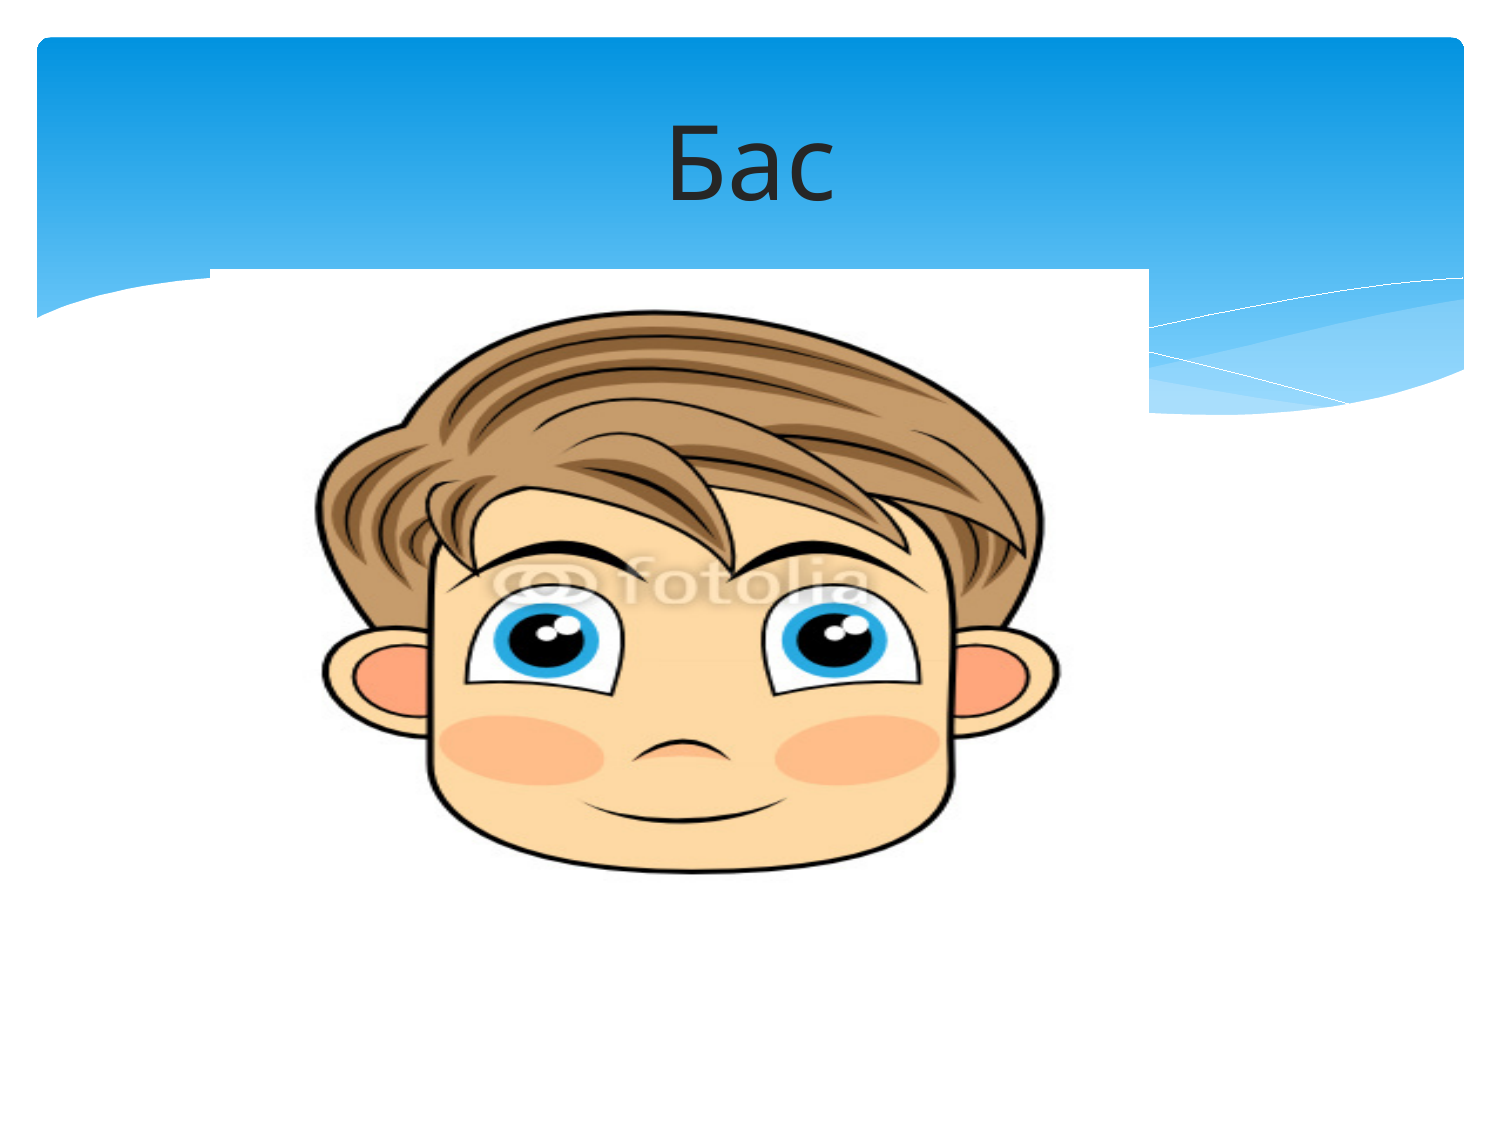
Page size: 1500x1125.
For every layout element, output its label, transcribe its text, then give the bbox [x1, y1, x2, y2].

title Бас [75, 55, 1425, 261]
picture [210, 269, 1149, 895]
